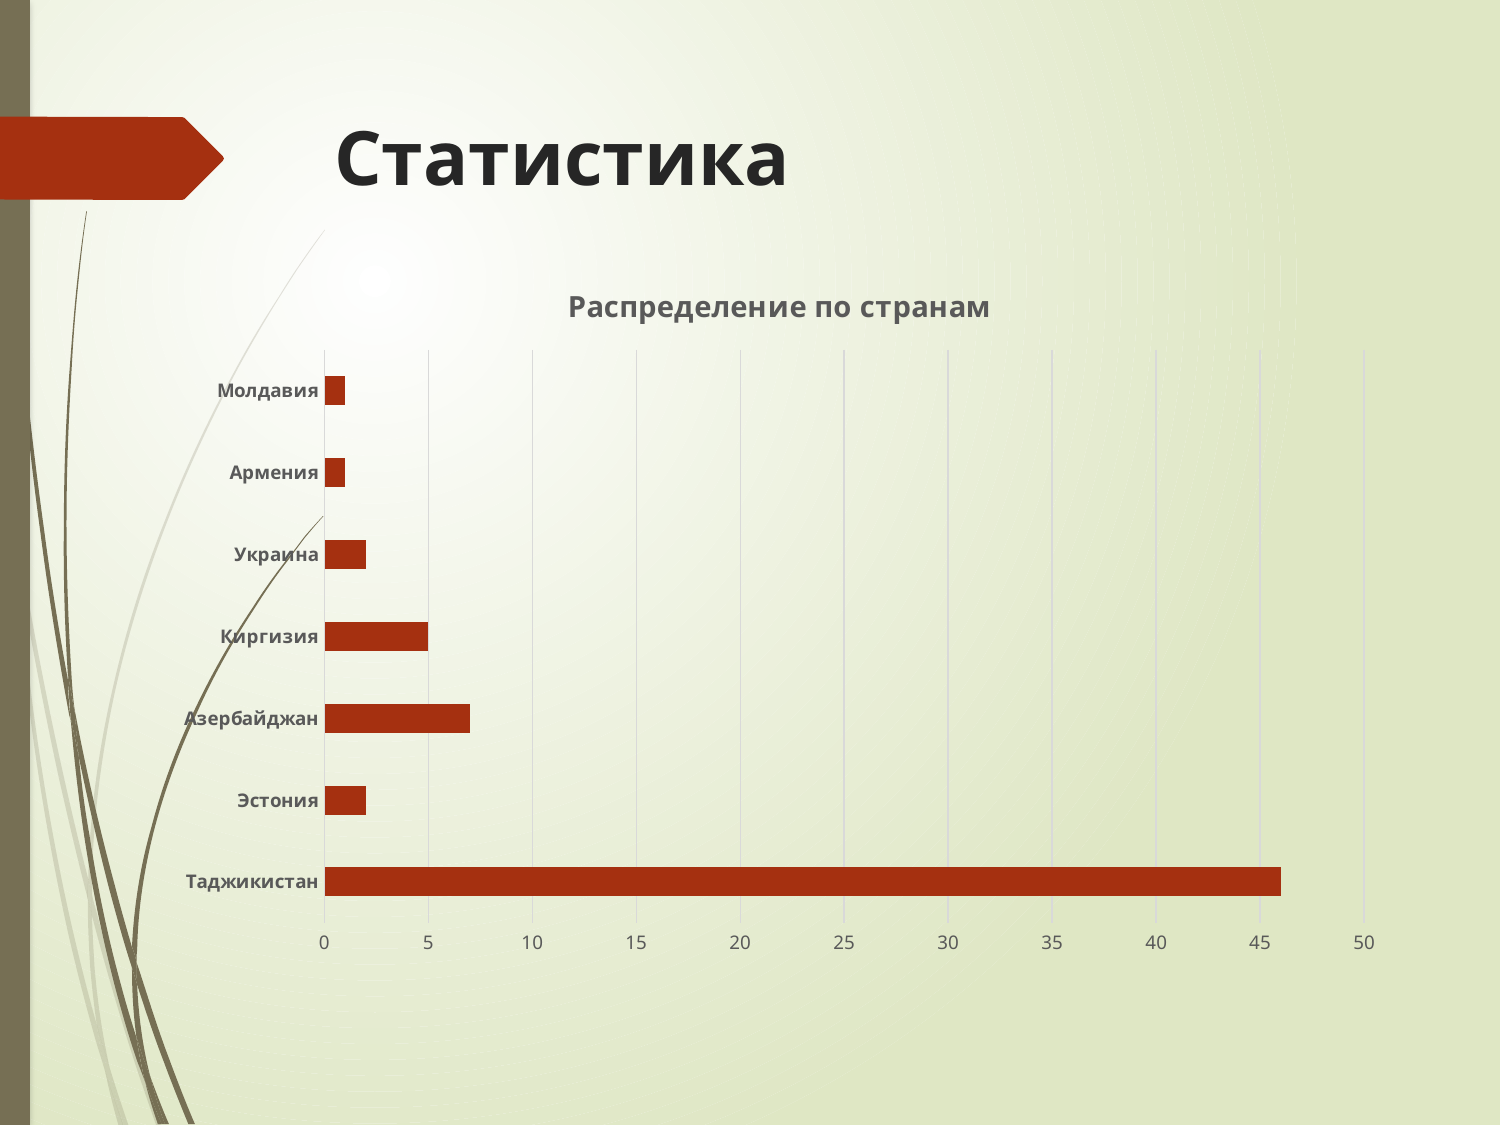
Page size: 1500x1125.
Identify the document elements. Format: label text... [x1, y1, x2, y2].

chart [159, 255, 1401, 970]
title Статистика [319, 102, 1400, 220]
